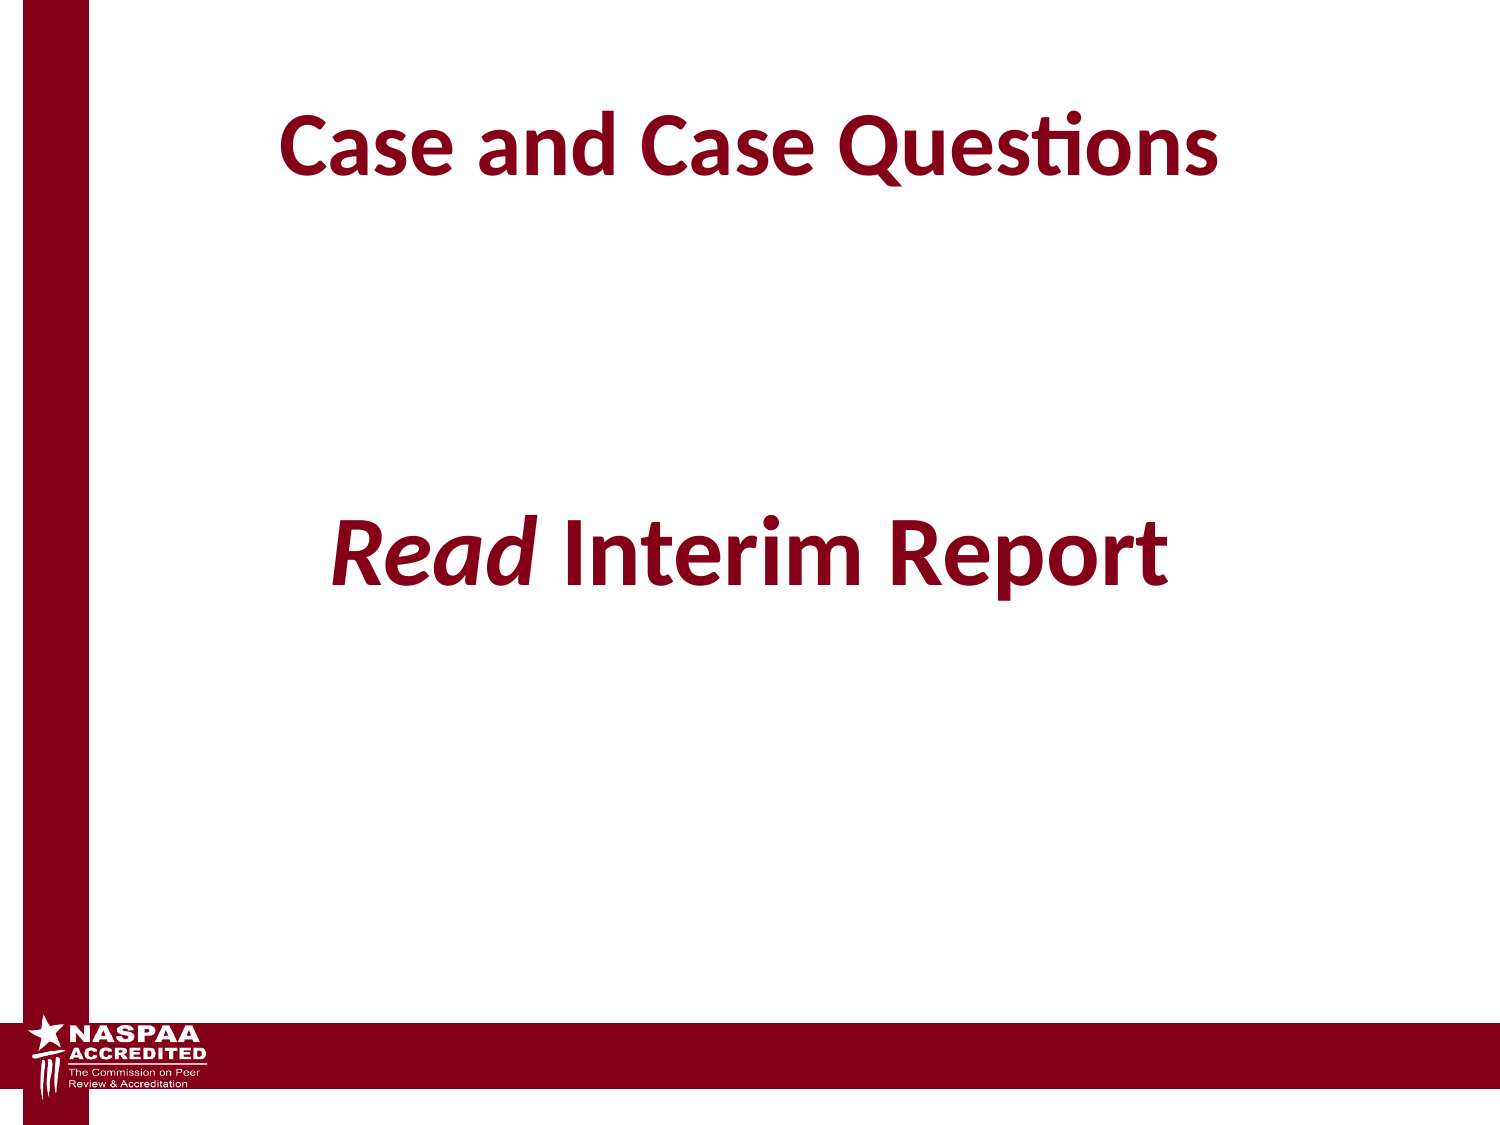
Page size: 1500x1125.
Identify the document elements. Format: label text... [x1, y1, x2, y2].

title Case and Case Questions [75, 45, 1425, 233]
picture [20, 1003, 215, 1110]
list Read Interim Report [99, 262, 1400, 938]
